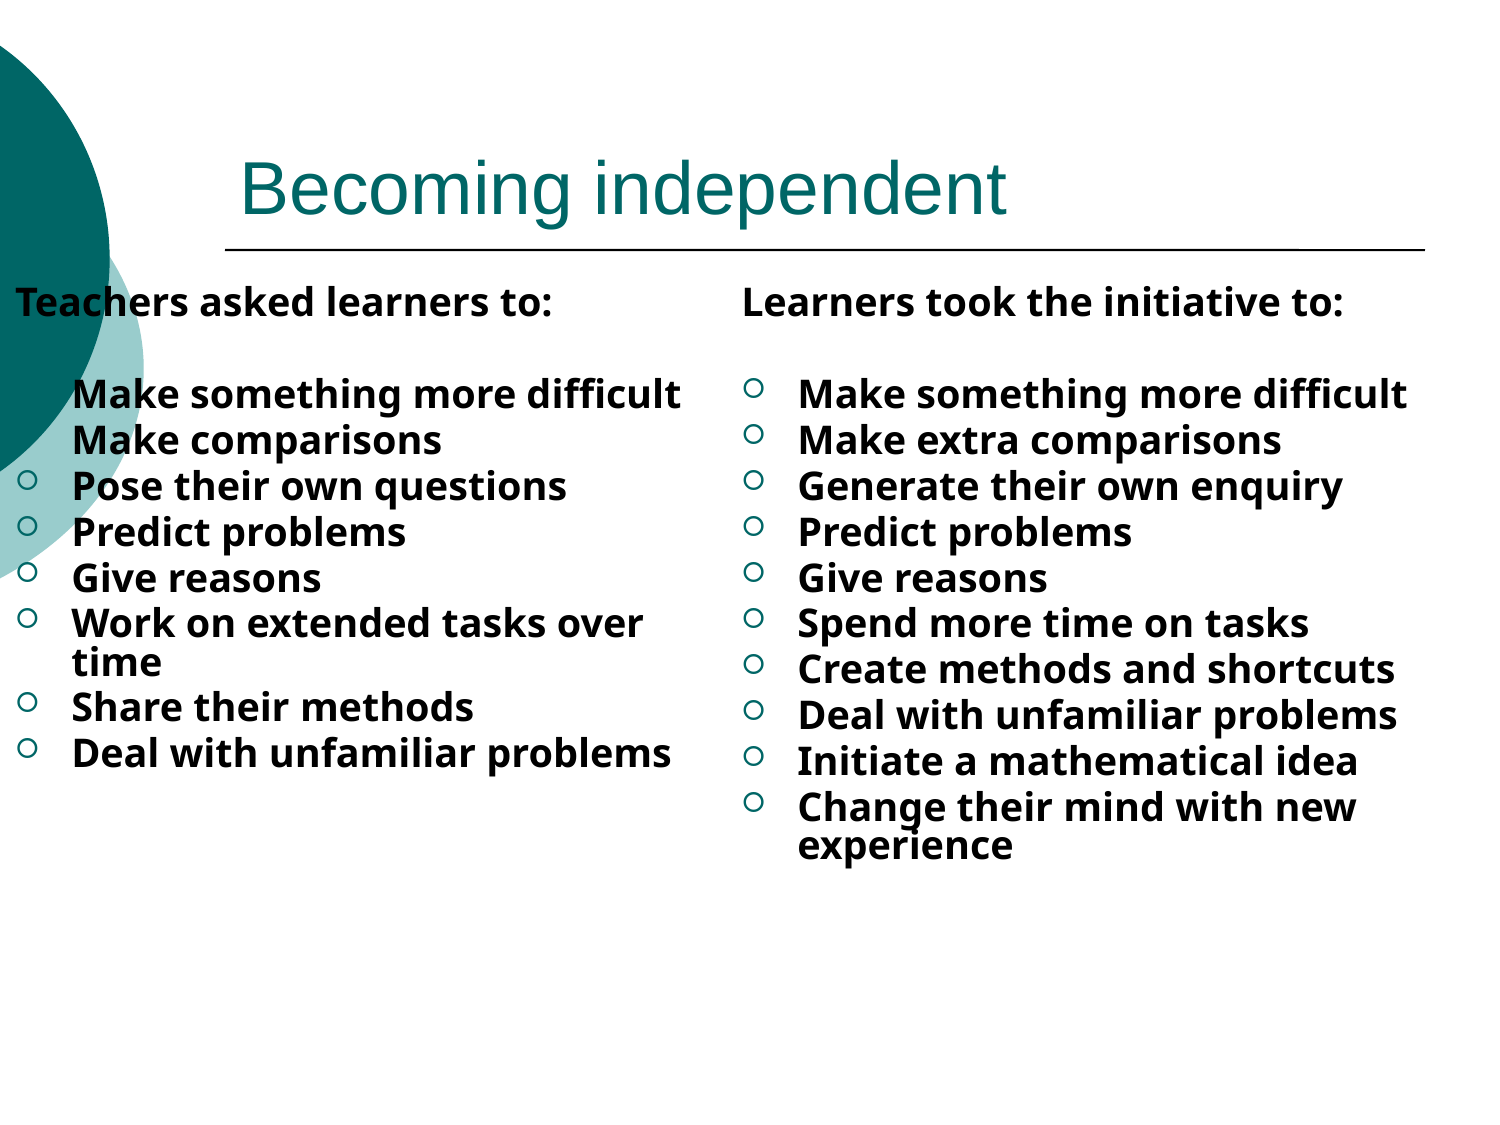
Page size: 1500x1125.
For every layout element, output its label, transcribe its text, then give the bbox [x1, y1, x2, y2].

list Teachers asked learners to: Make something more difficult Make comparisons Pose their own questions Predict problems Give reasons Work on extended tasks over time Share their methods Deal with unfamiliar problems [0, 278, 739, 1088]
title Becoming independent [224, 49, 1425, 238]
list Learners took the initiative to: Make something more difficult Make extra comparisons Generate their own enquiry Predict problems Give reasons Spend more time on tasks Create methods and shortcuts Deal with unfamiliar problems Initiate a mathematical idea Change their mind with new experience [726, 278, 1471, 1077]
